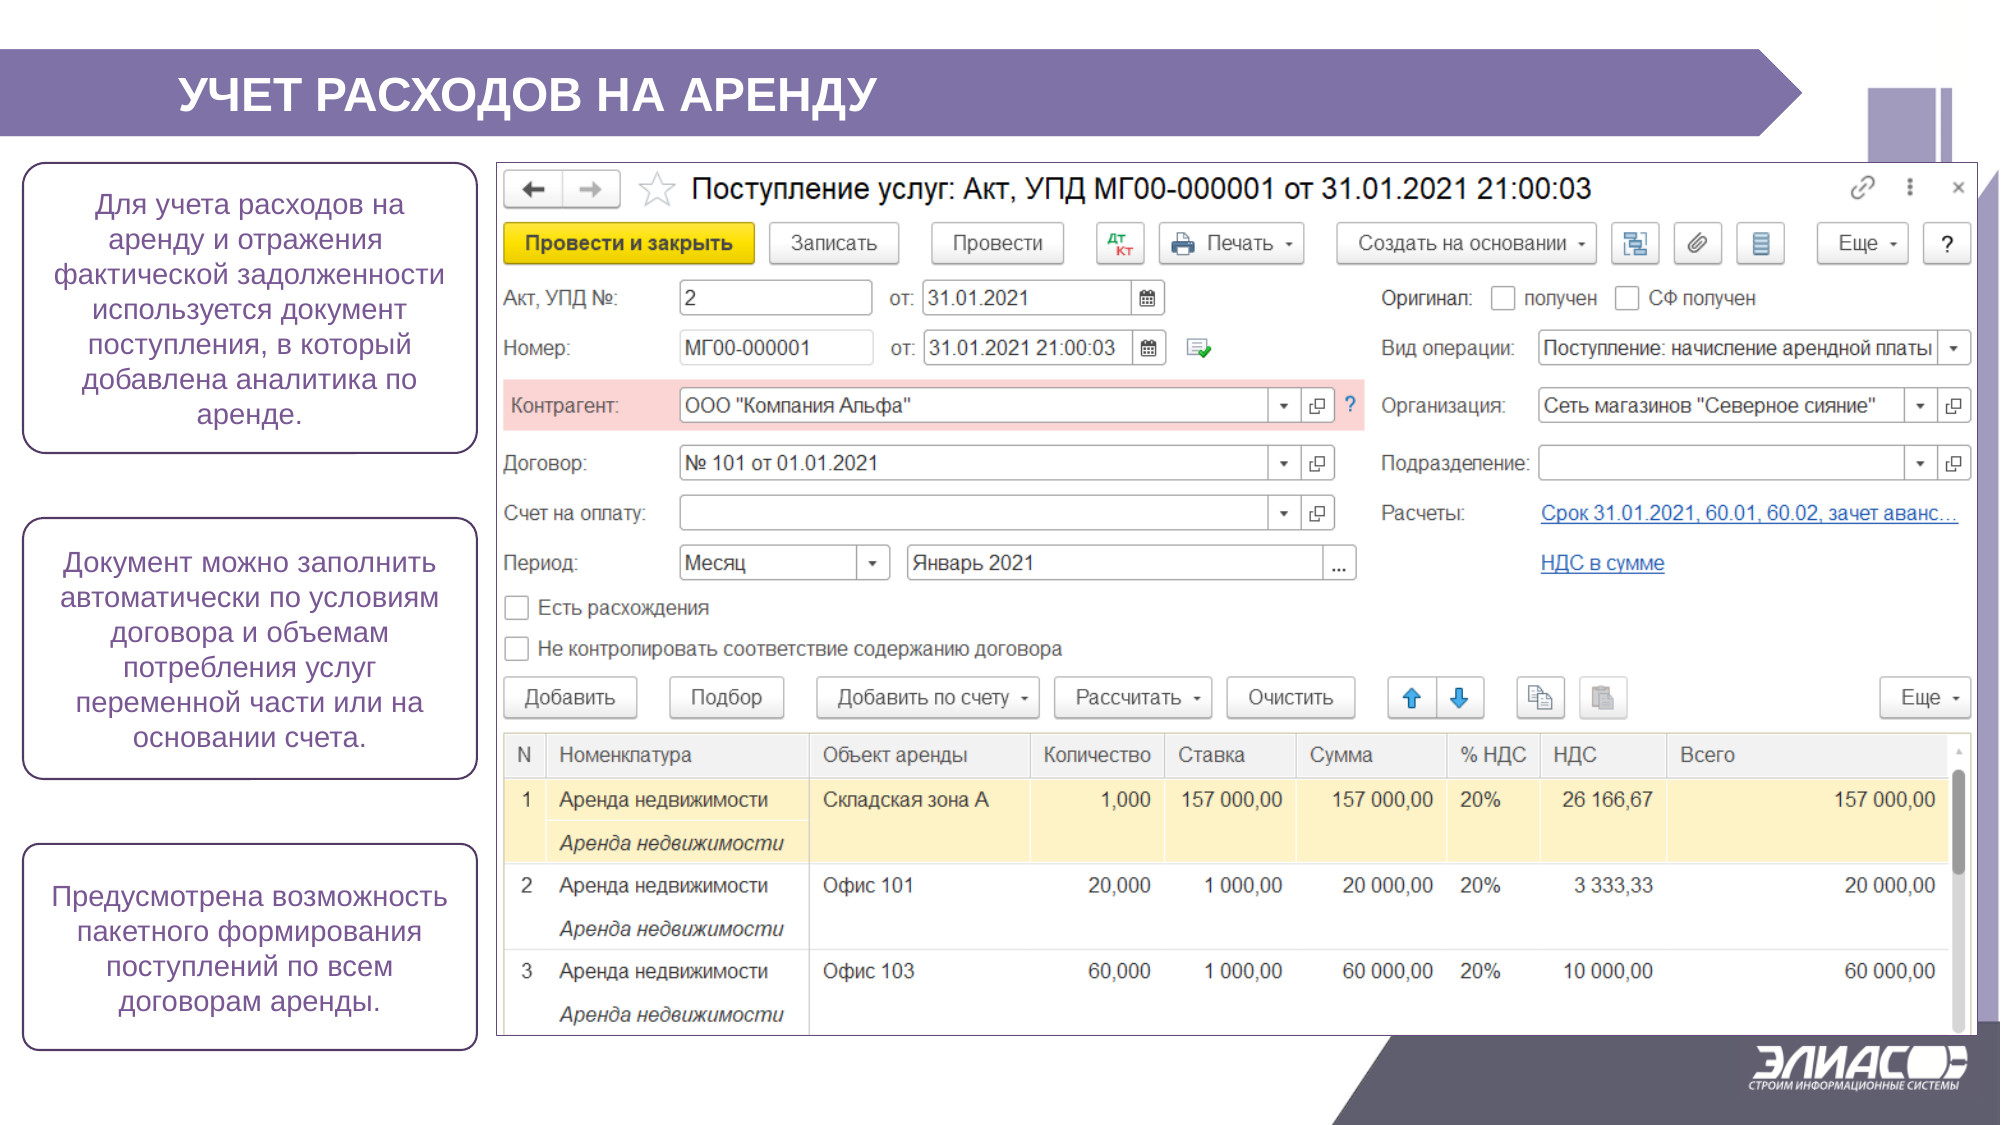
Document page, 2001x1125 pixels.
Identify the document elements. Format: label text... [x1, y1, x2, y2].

text_box Предусмотрена возможность пакетного формирования поступлений по всем договорам аренды. [21, 842, 478, 1052]
text_box УЧЕТ РАСХОДОВ НА АРЕНДУ [0, 48, 1804, 138]
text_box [0, 0, 2000, 1125]
picture [497, 162, 1978, 1036]
text_box Для учета расходов на аренду и отражения фактической задолженности используется документ поступления, в который добавлена аналитика по аренде. [21, 161, 478, 455]
text_box Документ можно заполнить автоматически по условиям договора и объемам потребления услуг переменной части или на основании счета. [21, 516, 478, 781]
